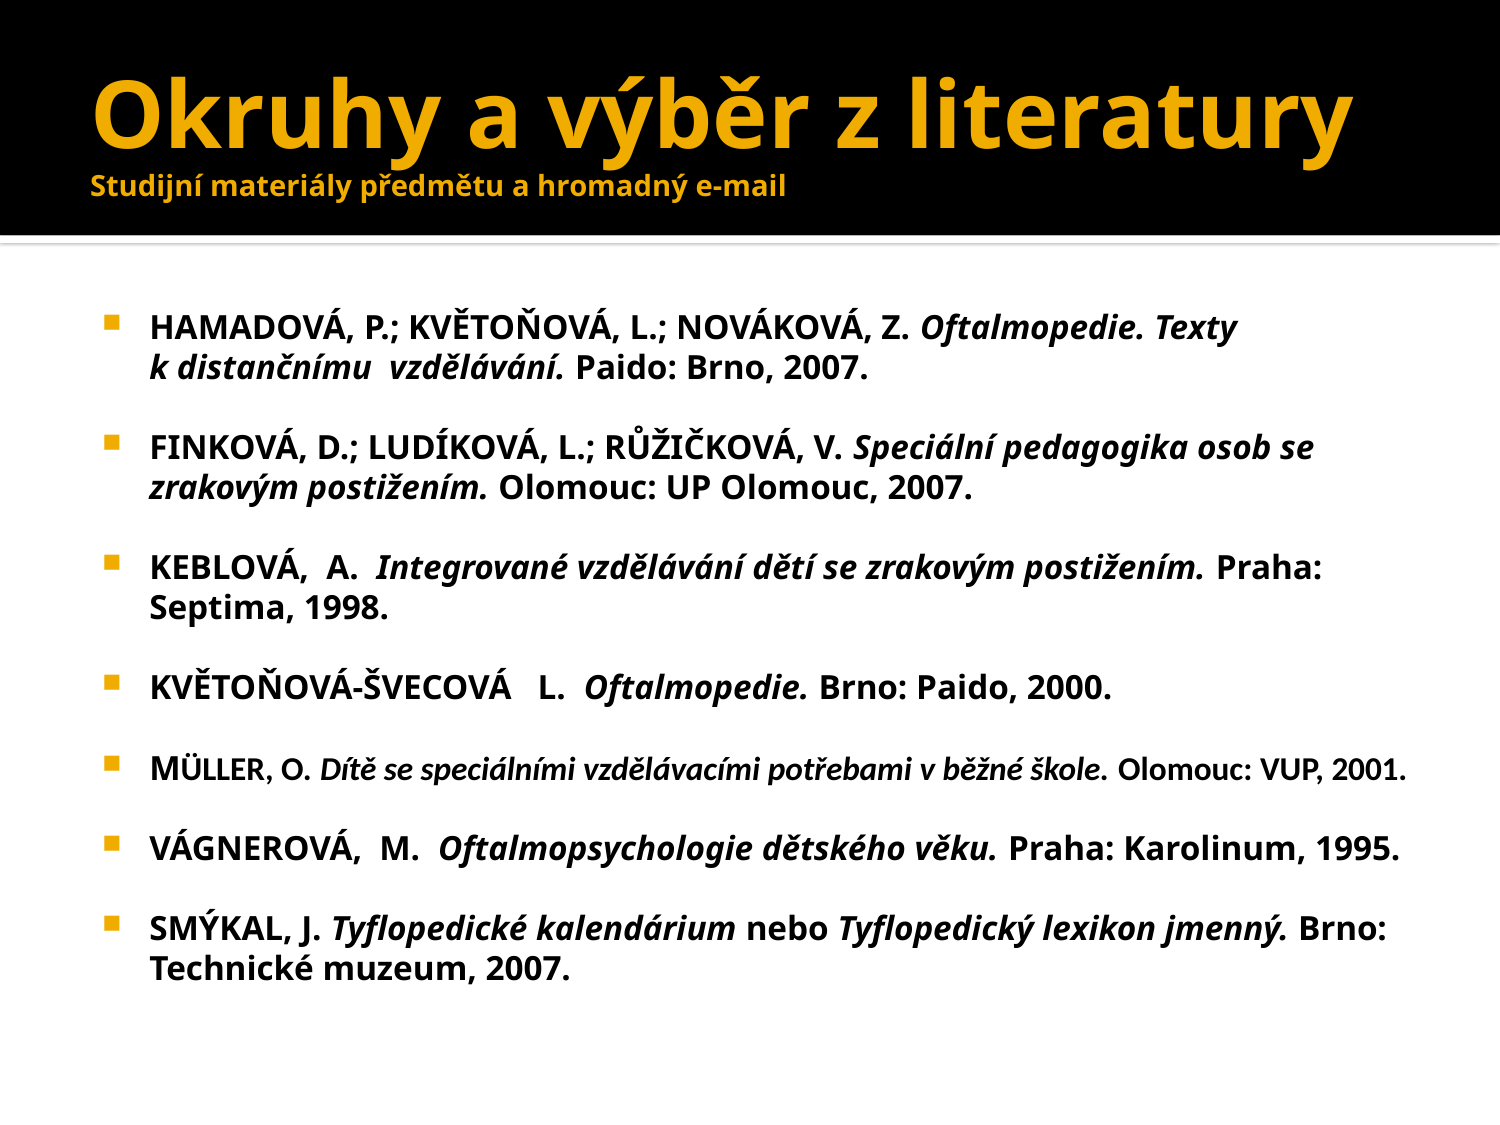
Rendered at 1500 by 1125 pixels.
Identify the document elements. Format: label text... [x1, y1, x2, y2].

list HAMADOVÁ, P.; KVĚTOŇOVÁ, L.; NOVÁKOVÁ, Z. Oftalmopedie. Texty k distančnímu vzdělávání. Paido: Brno, 2007. FINKOVÁ, D.; LUDÍKOVÁ, L.; RŮŽIČKOVÁ, V. Speciální pedagogika osob se zrakovým postižením. Olomouc: UP Olomouc, 2007. KEBLOVÁ, A. Integrované vzdělávání dětí se zrakovým postižením. Praha: Septima, 1998. KVĚTOŇOVÁ-ŠVECOVÁ L. Oftalmopedie. Brno: Paido, 2000. MÜLLER, O. Dítě se speciálními vzdělávacími potřebami v běžné škole. Olomouc: VUP, 2001. VÁGNEROVÁ, M. Oftalmopsychologie dětského věku. Praha: Karolinum, 1995. SMÝKAL, J. Tyflopedické kalendárium nebo Tyflopedický lexikon jmenný. Brno: Technické muzeum, 2007. [75, 291, 1425, 1050]
title Okruhy a výběr z literatury Studijní materiály předmětu a hromadný e-mail [75, 25, 1425, 231]
